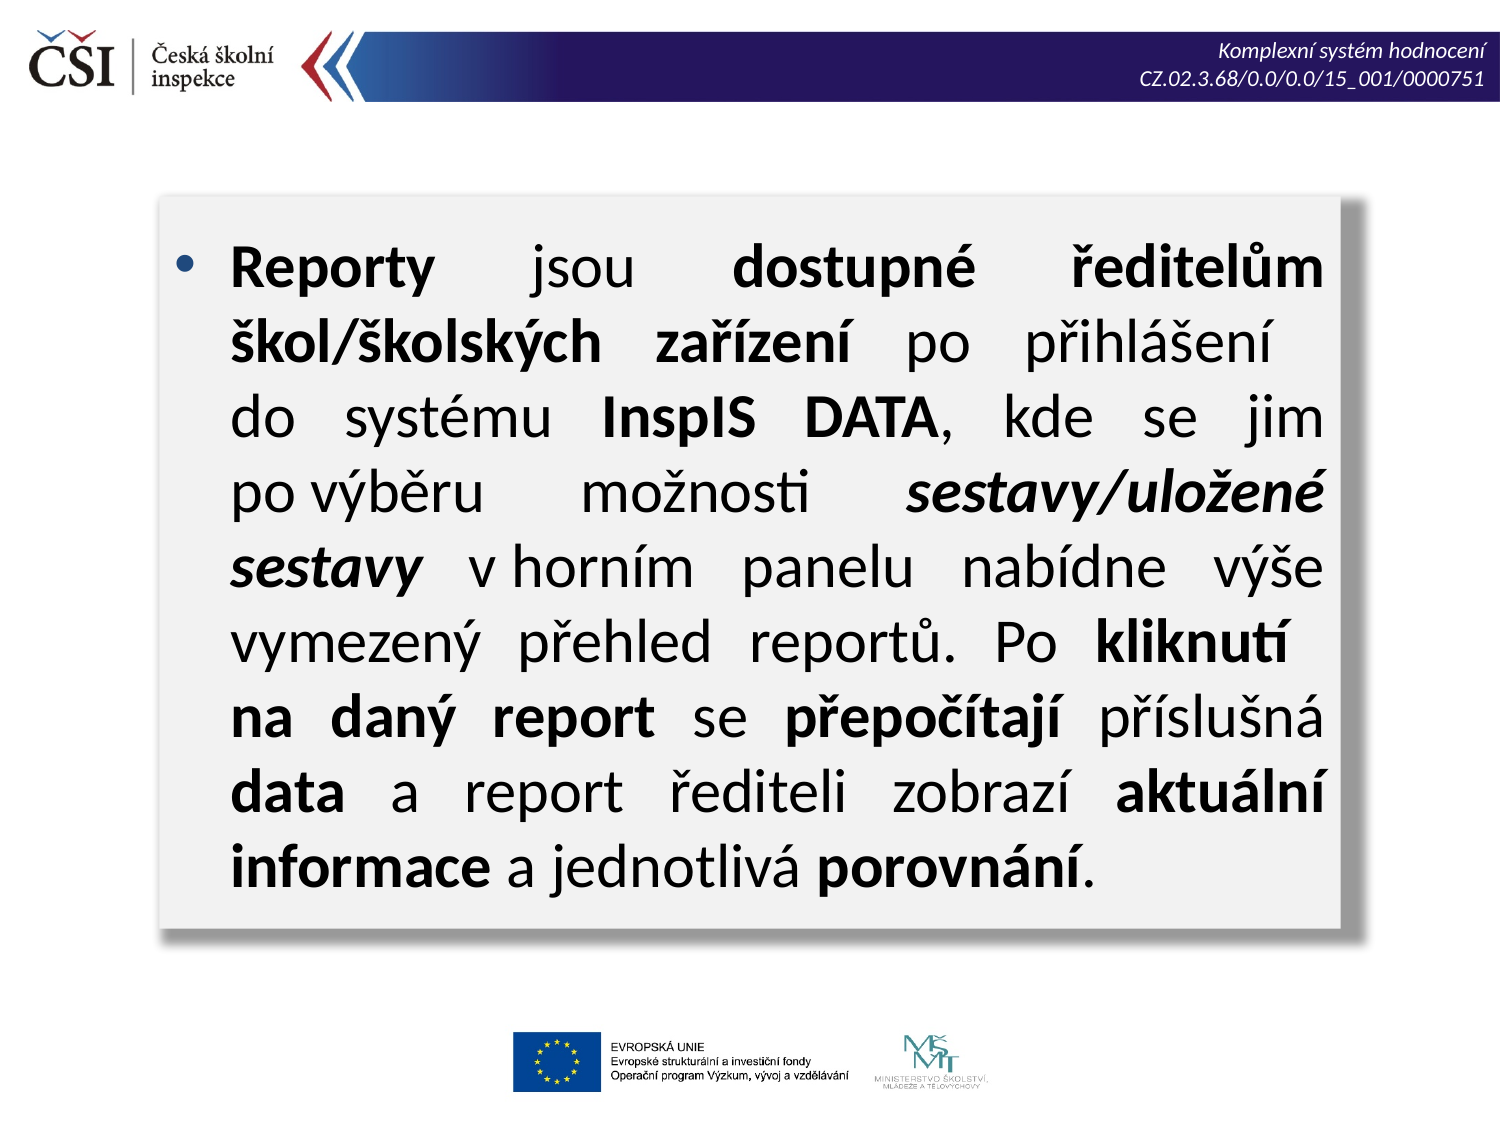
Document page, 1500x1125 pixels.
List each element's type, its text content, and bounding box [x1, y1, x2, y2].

list Reporty jsou dostupné ředitelům škol/školských zařízení po přihlášení do systému InspIS DATA, kde se jim po výběru možnosti sestavy/uložené sestavy v horním panelu nabídne výše vymezený přehled reportů. Po kliknutí na daný report se přepočítají příslušná data a report řediteli zobrazí aktuální informace a jednotlivá porovnání. [159, 196, 1341, 929]
picture [29, 30, 1500, 102]
picture [483, 1002, 1017, 1121]
